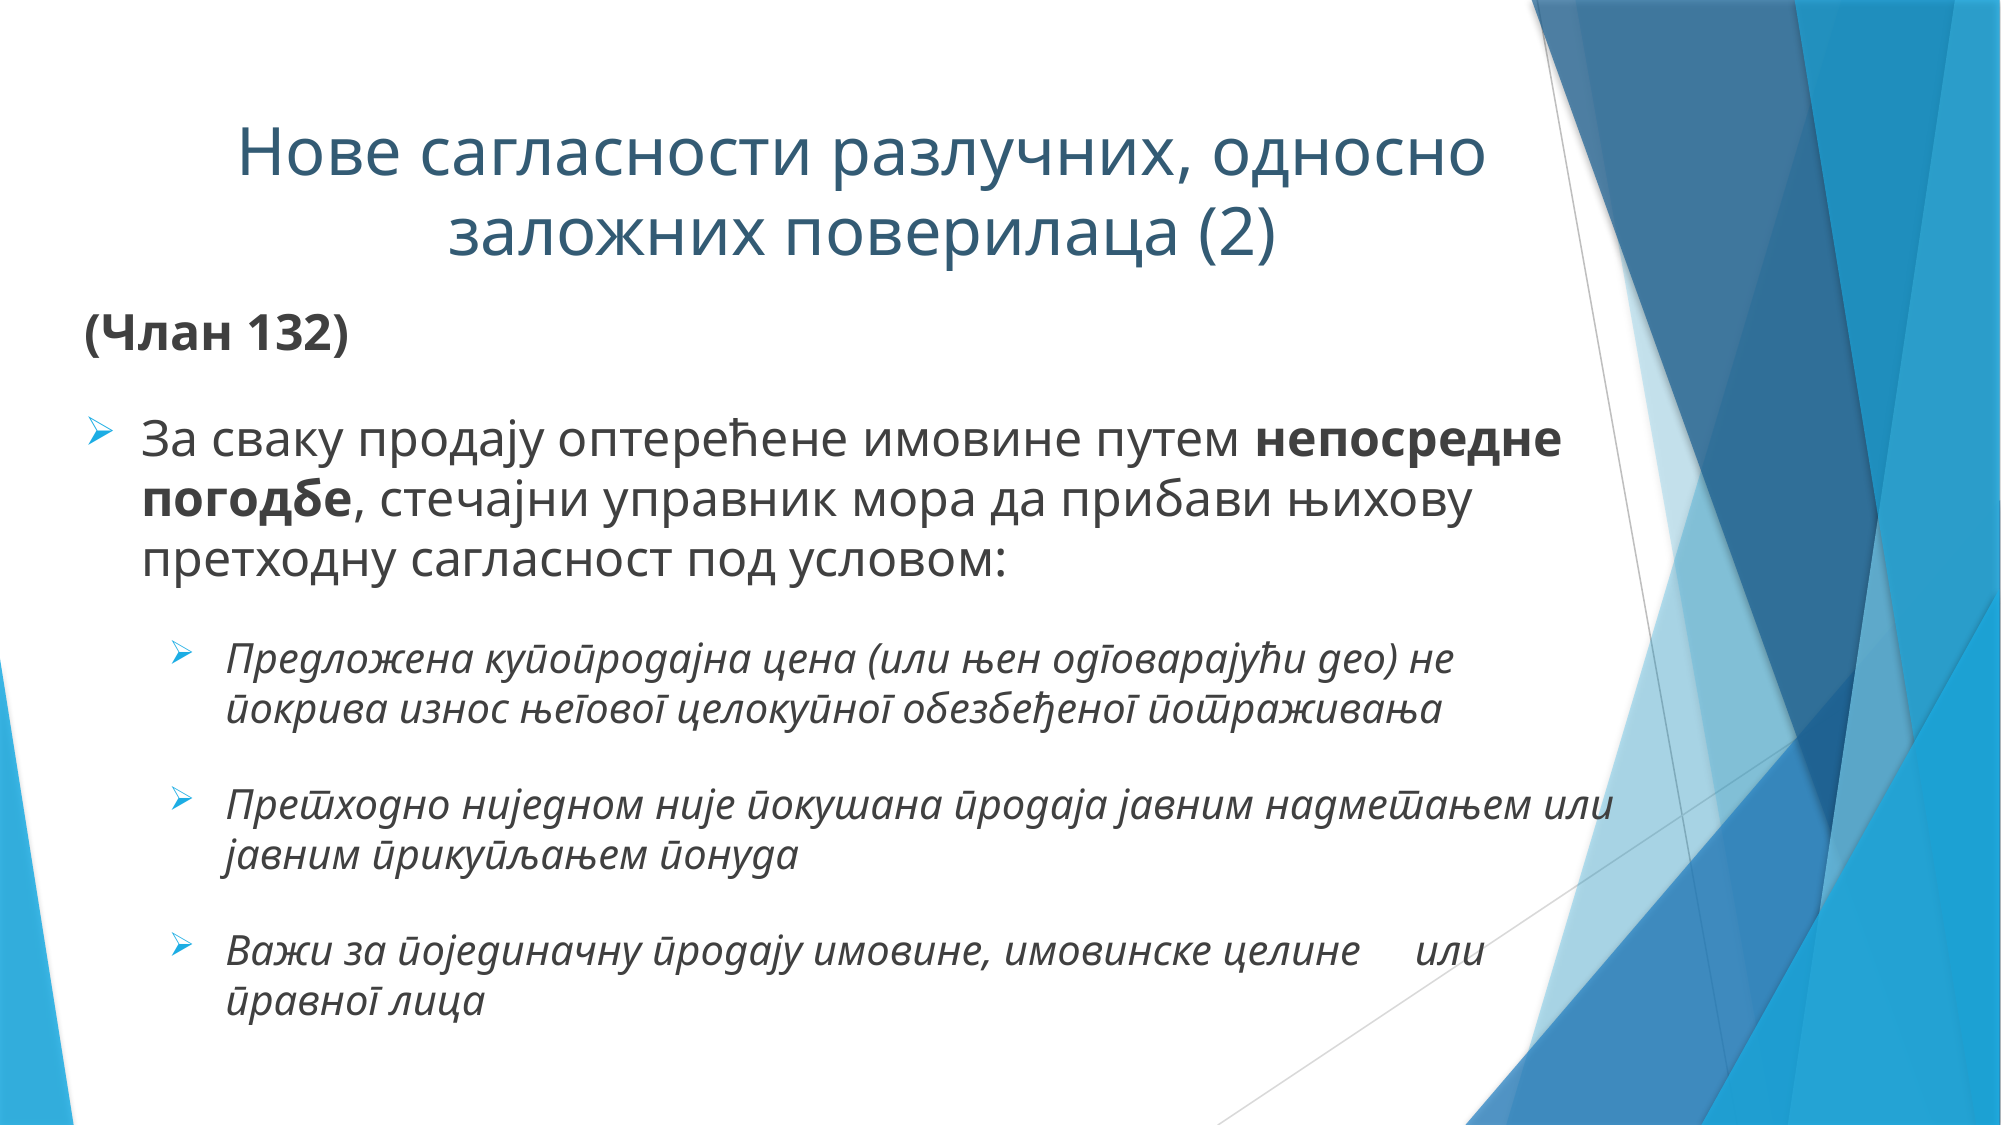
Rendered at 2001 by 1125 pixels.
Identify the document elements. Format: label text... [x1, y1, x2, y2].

list (Члан 132) За сваку продају оптерећене имовине путем непосредне погодбе, стечајни управник мора да прибави њихову претходну сагласност под условом: Предложена купопродајна цена (или њен одговарајући део) не покрива износ његовог целокупног обезбеђеног потраживања Претходно ниједном није покушана продаја јавним надметањем или јавним прикупљањем понуда Важи за појединачну продају имовине, имовинске целине или правног лица [69, 292, 1640, 1080]
title Нове сагласности разлучних, односно заложних поверилаца (2) [107, 58, 1618, 292]
